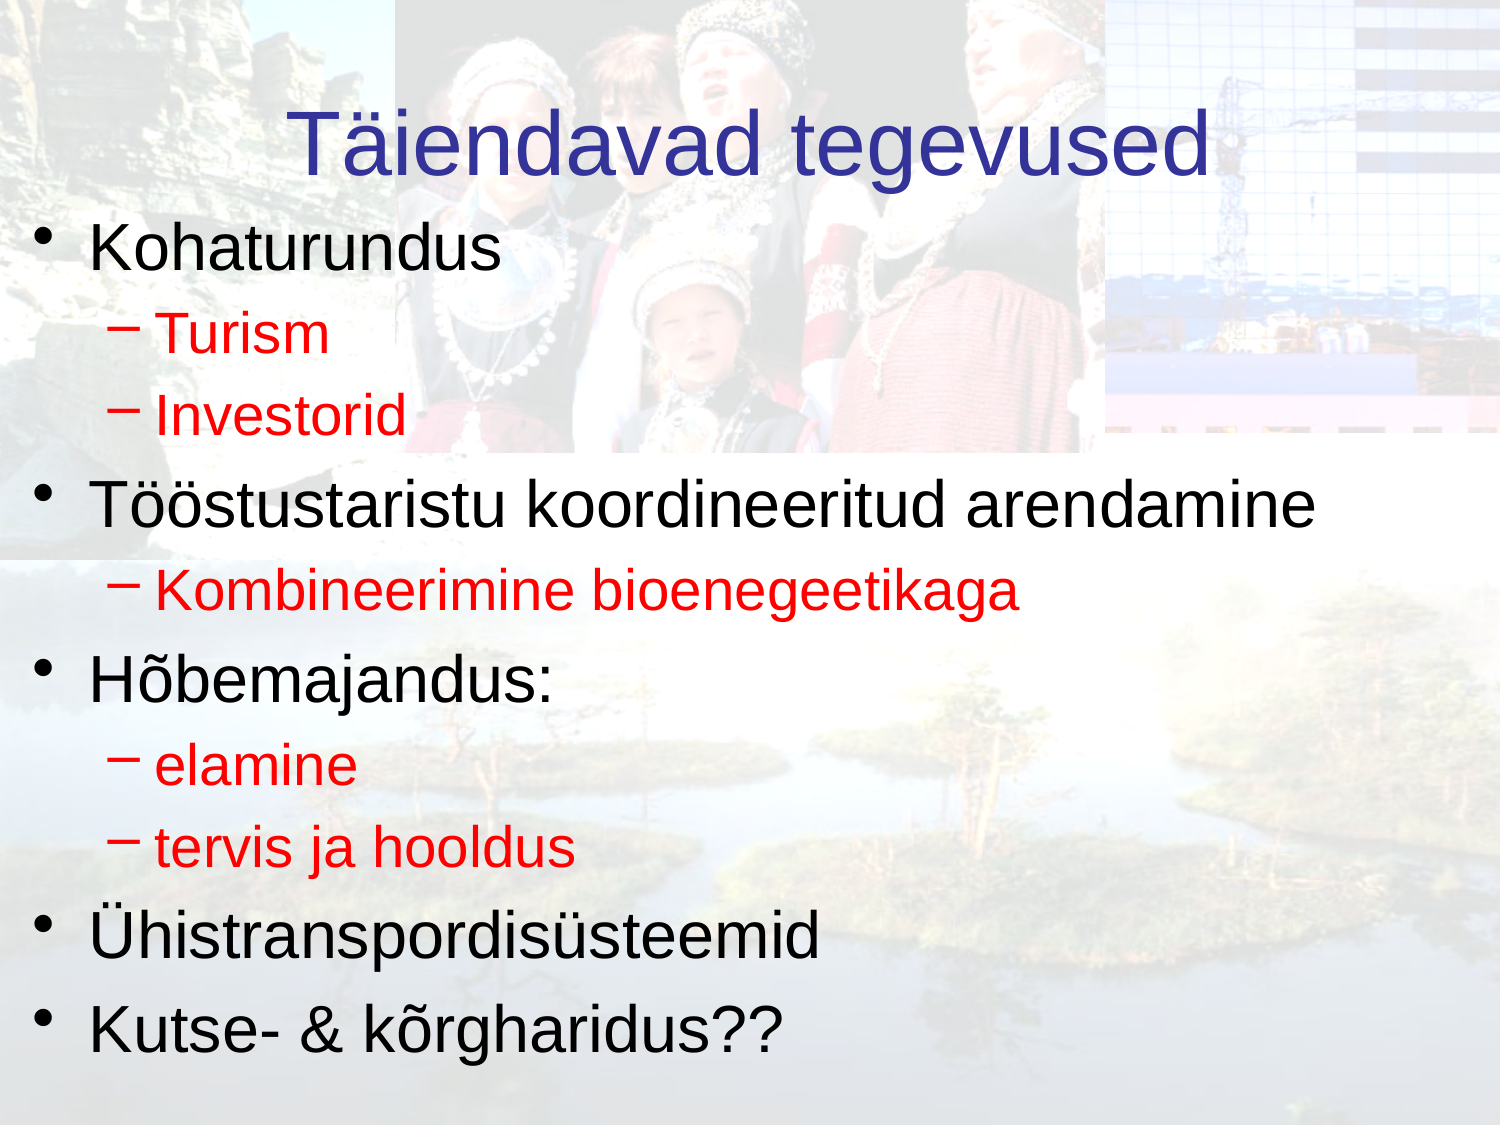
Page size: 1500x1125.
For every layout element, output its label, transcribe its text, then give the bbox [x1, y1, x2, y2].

list Kohaturundus Turism Investorid Tööstustaristu koordineeritud arendamine Kombineerimine bioenegeetikaga Hõbemajandus: elamine tervis ja hooldus Ühistranspordisüsteemid Kutse- & kõrgharidus?? [17, 196, 1500, 1005]
title Täiendavad tegevused [75, 45, 1425, 196]
